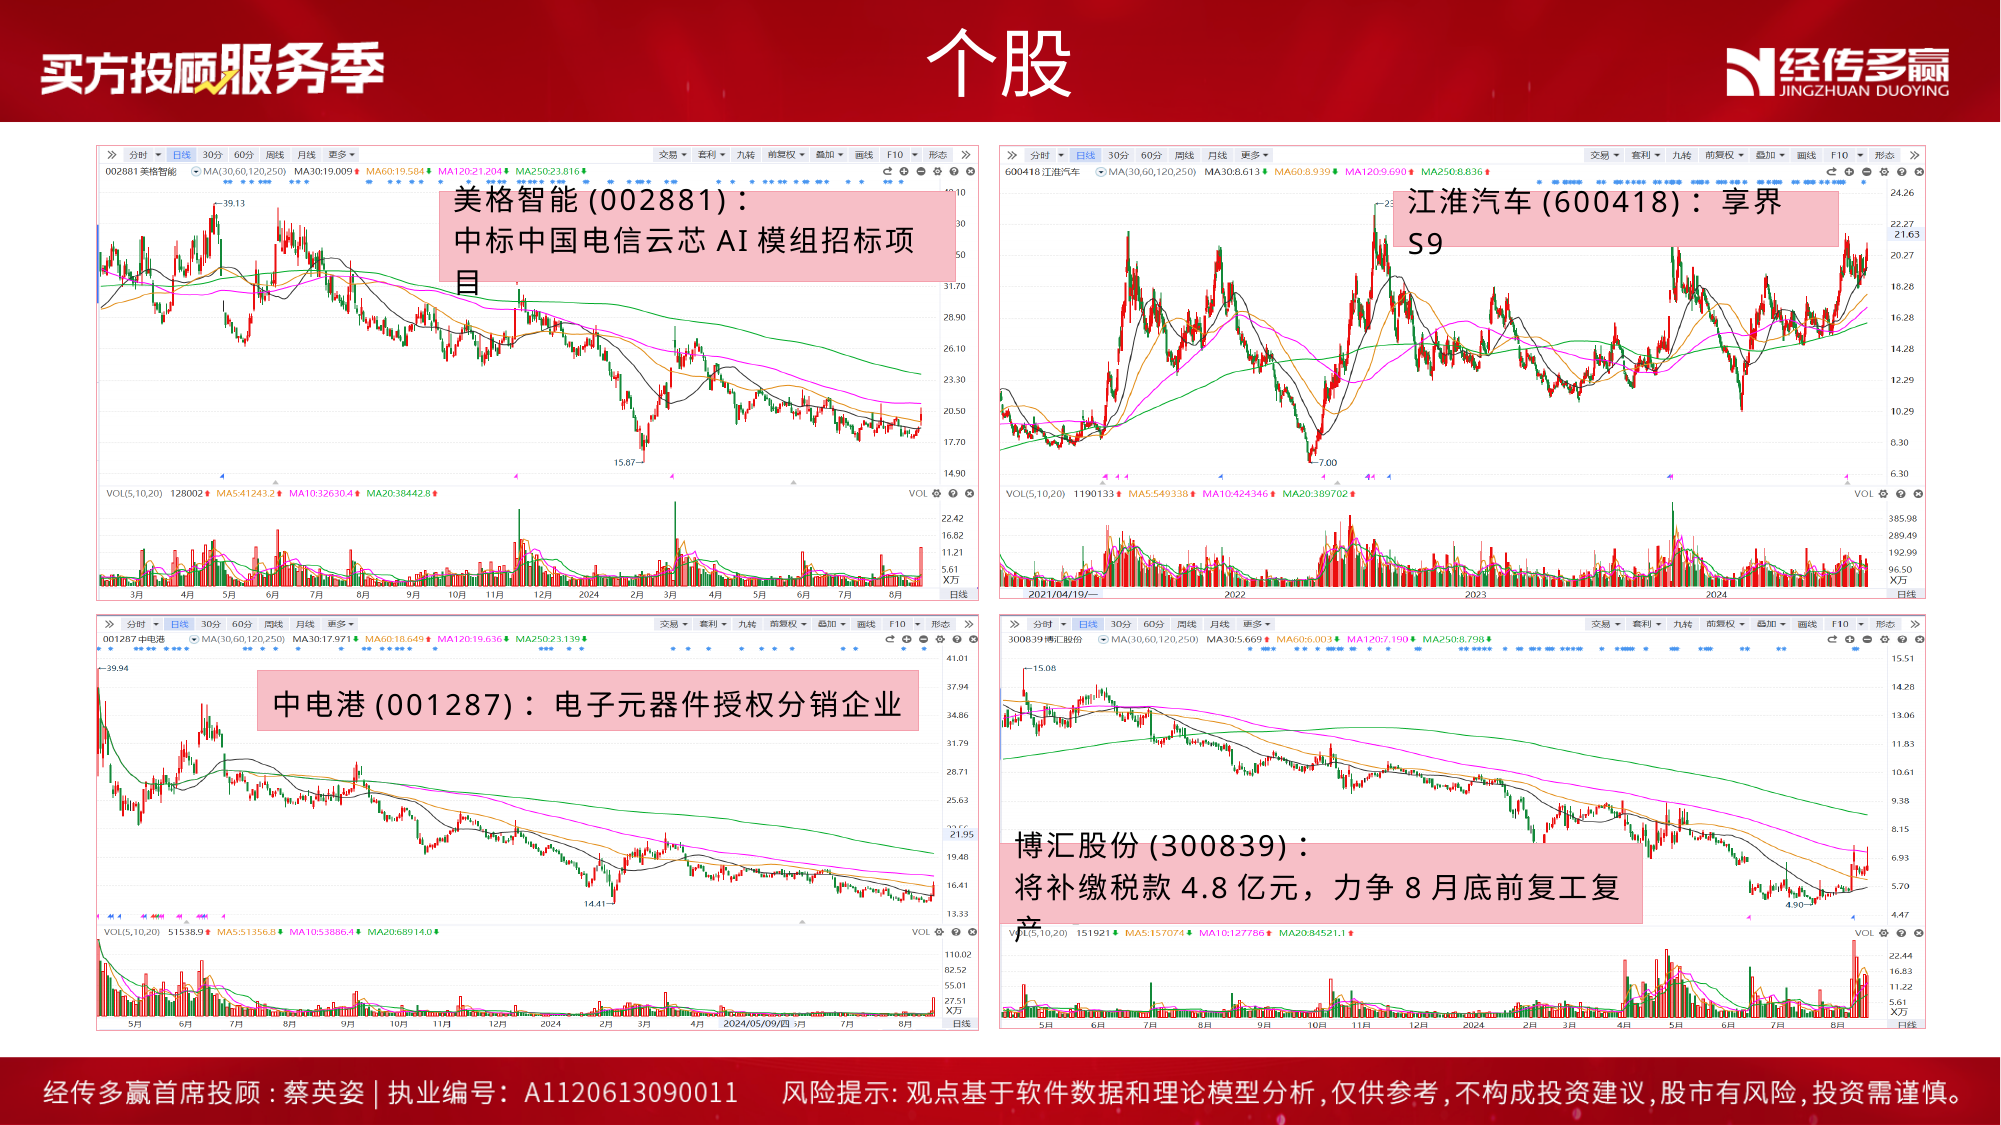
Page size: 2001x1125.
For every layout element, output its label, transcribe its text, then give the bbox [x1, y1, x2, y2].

text_box 个股 [0, 8, 2000, 114]
picture [0, 0, 2001, 1125]
